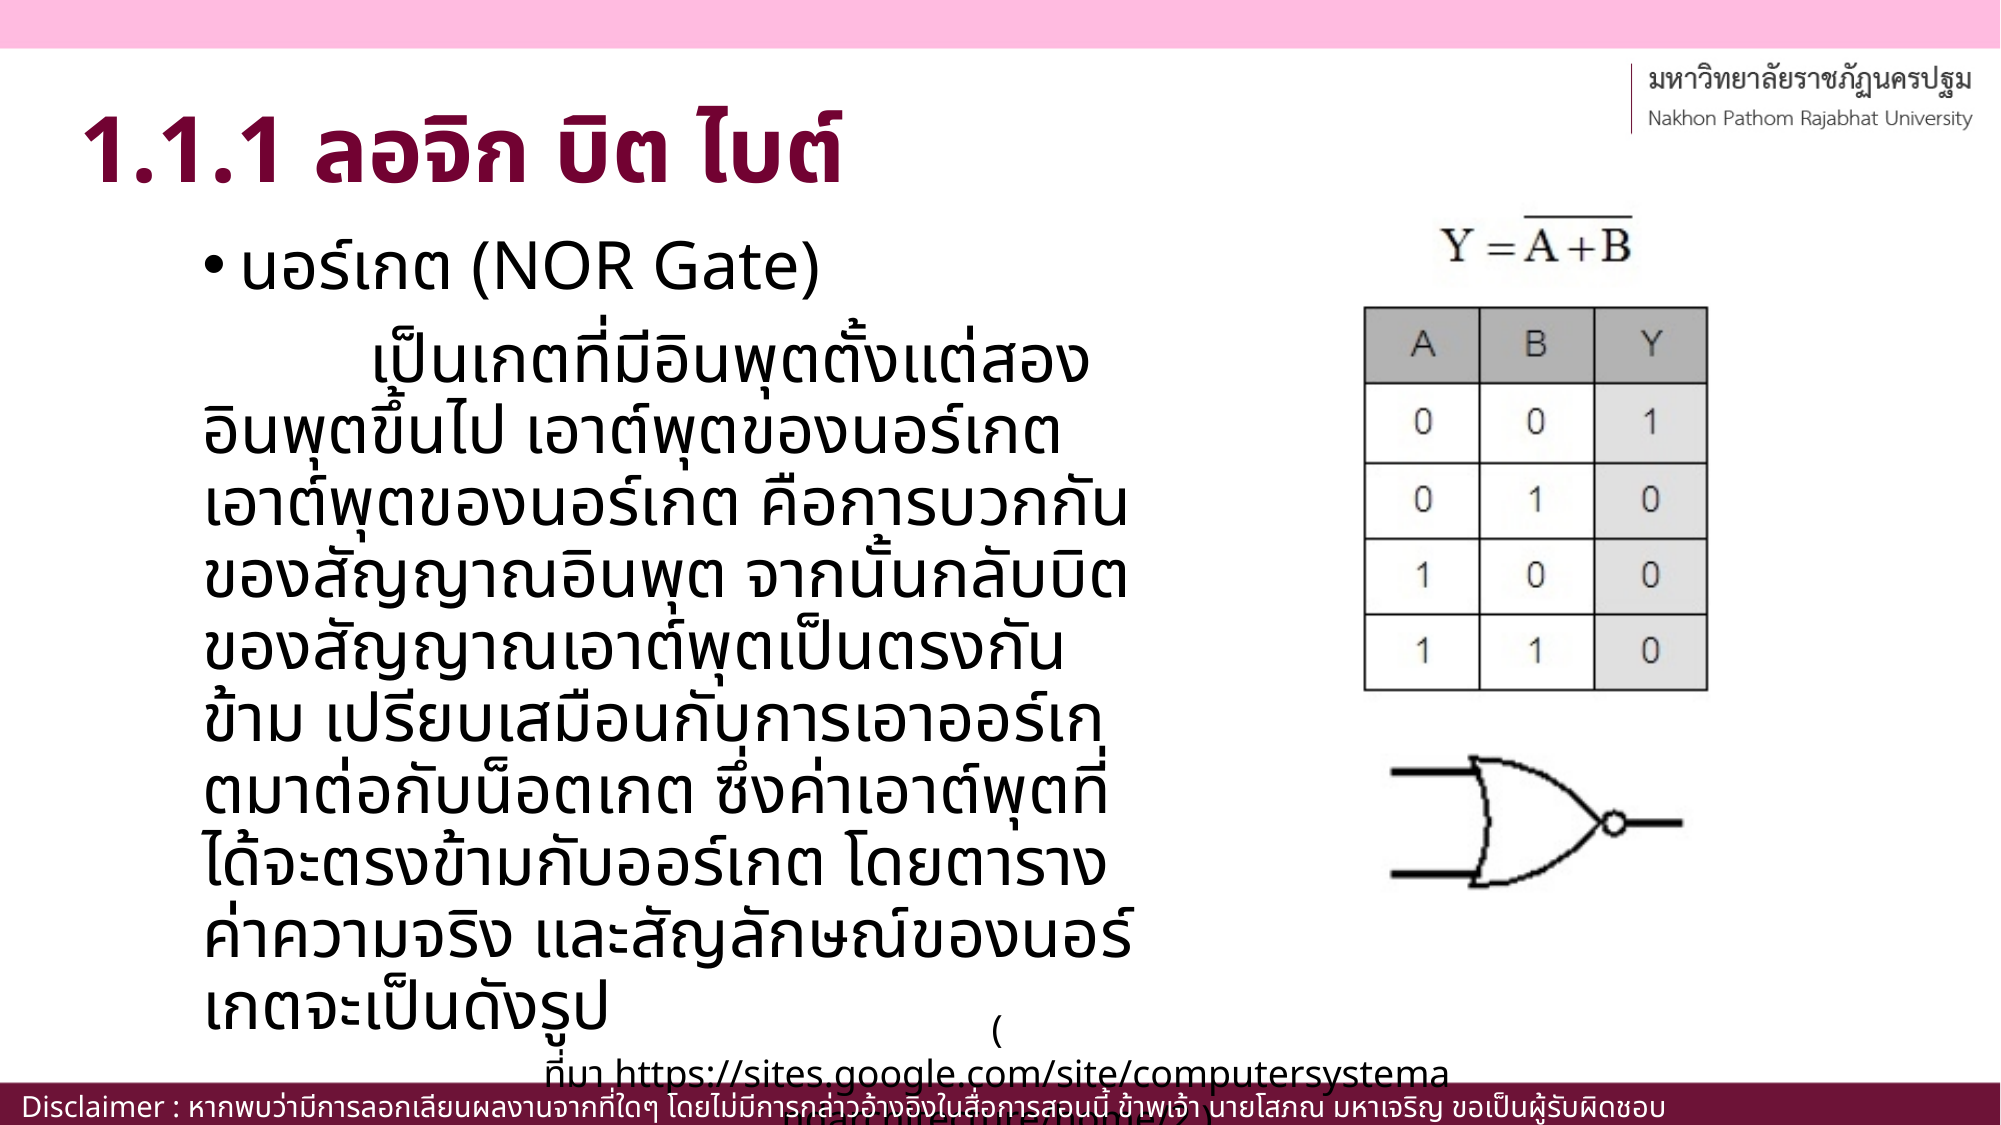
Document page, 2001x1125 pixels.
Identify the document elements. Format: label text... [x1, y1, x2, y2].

title 1.1.1 ลอจิก บิต ไบต์ [64, 80, 1586, 225]
text_box ( ที่มา https://sites.google.com/site/computersystemandarchitecture/home/2 ) [517, 997, 1477, 1081]
picture [0, 0, 2001, 1125]
text_box Disclaimer : หากพบว่ามีการลอกเลียนผลงานจากที่ใดๆ โดยไม่มีการกล่าวอ้างอิงในสื่อการสอนนี้ ข้าพเจ้า นายโสภณ มหาเจริญ ขอเป็นผู้รับผิดชอบเพียงผู้เดียว [6, 1081, 1697, 1125]
list นอร์เกต (NOR Gate) เป็นเกตที่มีอินพุตตั้งแต่สองอินพุตขึ้นไป เอาต์พุตของนอร์เกต เอาต์พุตของนอร์เกต คือการบวกกันของสัญญาณอินพุต จากนั้นกลับบิตของสัญญาณเอาต์พุตเป็นตรงกันข้าม เปรียบเสมือนกับการเอาออร์เกตมาต่อกับน็อตเกต ซึ่งค่าเอาต์พุตที่ได้จะตรงข้ามกับออร์เกต โดยตารางค่าความจริง และสัญลักษณ์ของนอร์เกตจะเป็นดังรูป [186, 223, 1174, 964]
